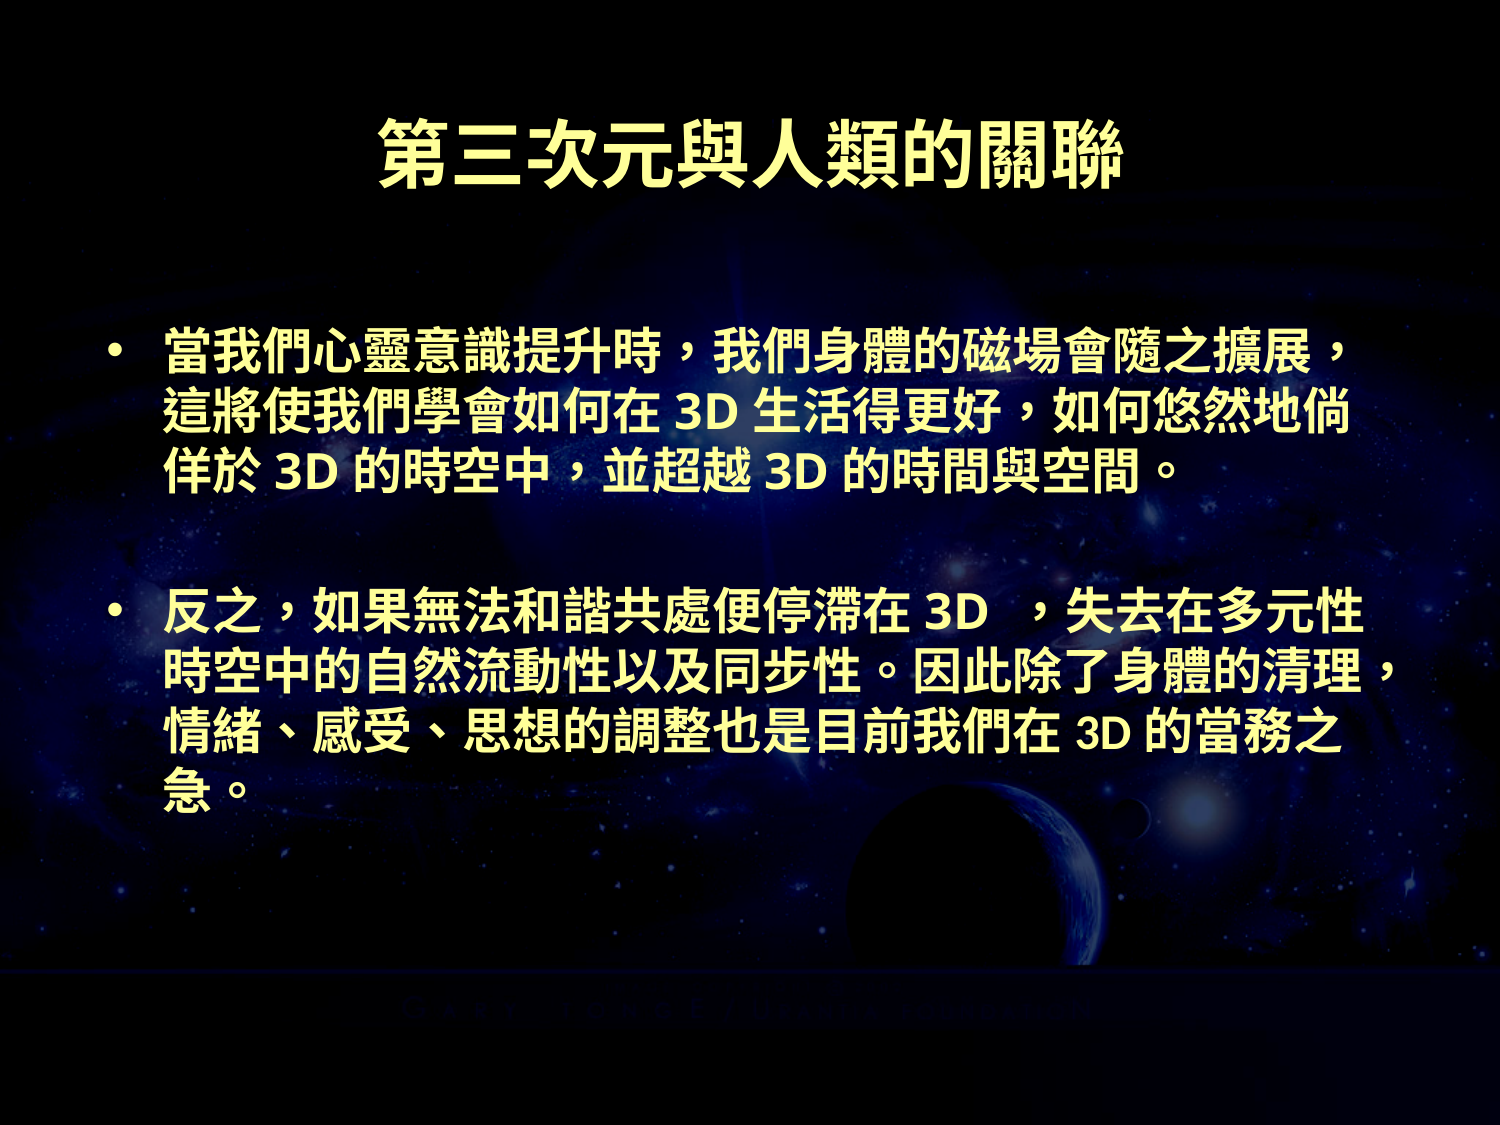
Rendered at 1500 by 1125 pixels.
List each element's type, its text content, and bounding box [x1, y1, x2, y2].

picture [0, 0, 1500, 1125]
list 當我們心靈意識提升時，我們身體的磁場會隨之擴展，這將使我們學會如何在3D生活得更好，如何悠然地倘佯於3D的時空中，並超越3D的時間與空間。 反之，如果無法和諧共處便停滯在3D ，失去在多元性時空中的自然流動性以及同步性。因此除了身體的清理，情緒、感受、思想的調整也是目前我們在3D的當務之急。 [91, 312, 1383, 1055]
title 第三次元與人類的關聯 [75, 58, 1425, 247]
